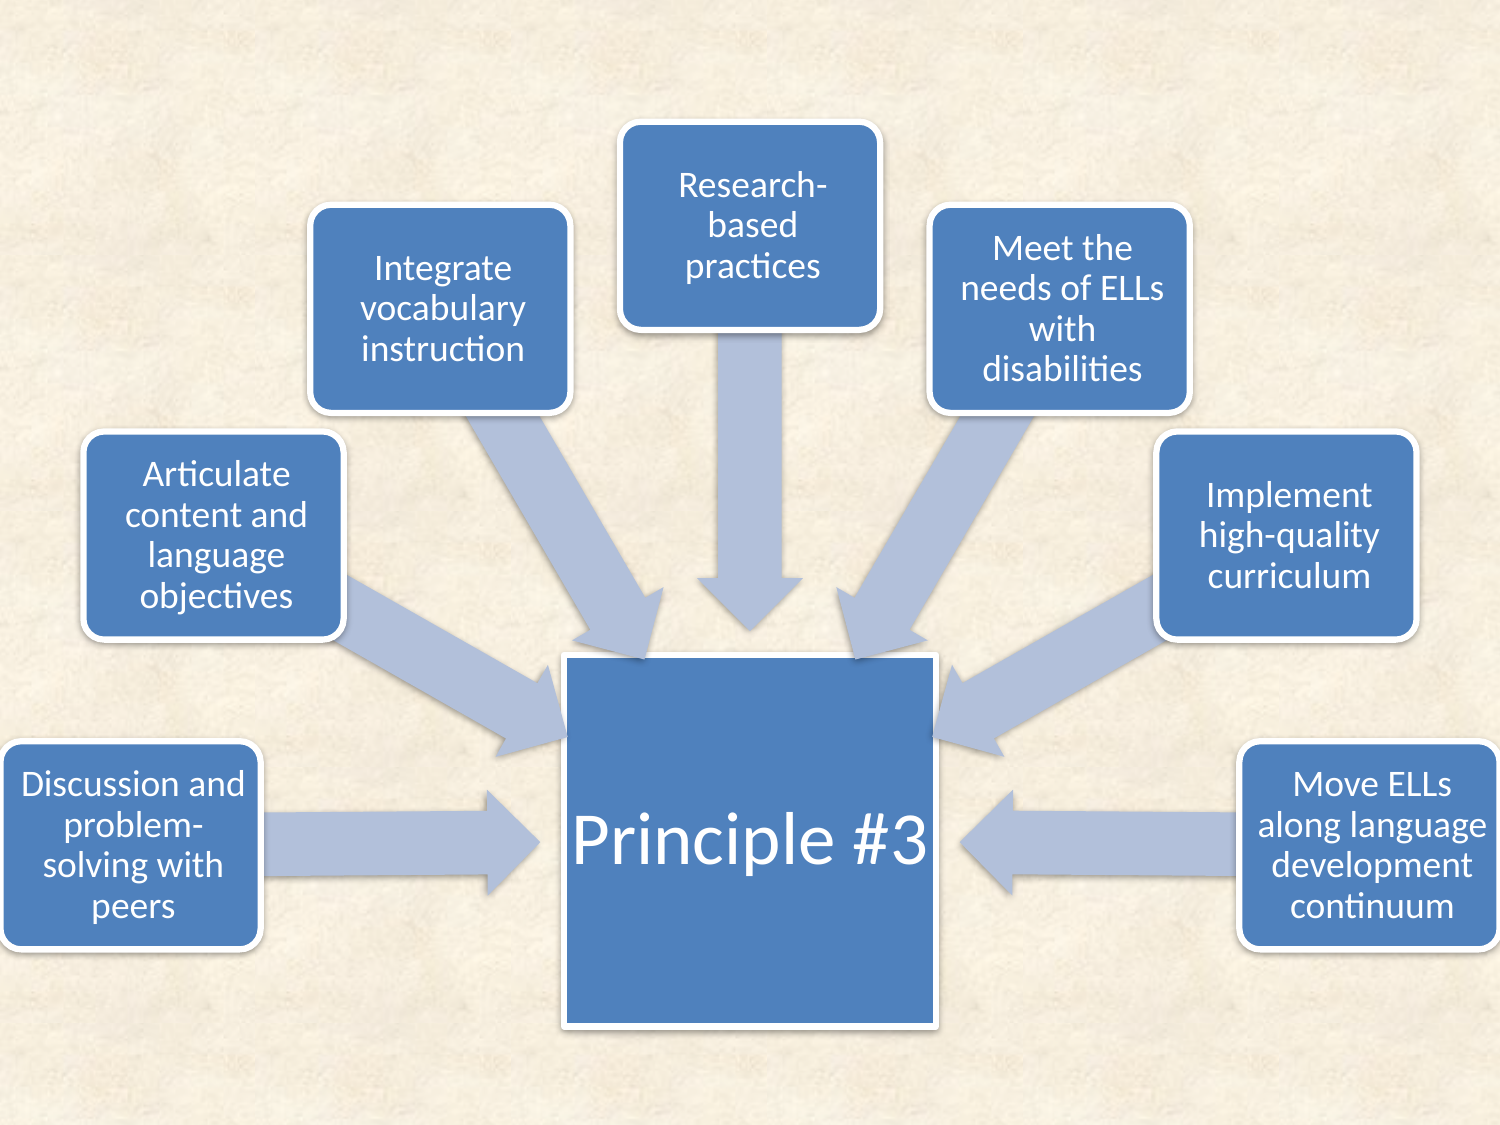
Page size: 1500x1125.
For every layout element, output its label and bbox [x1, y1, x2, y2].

list [0, 27, 1500, 1125]
